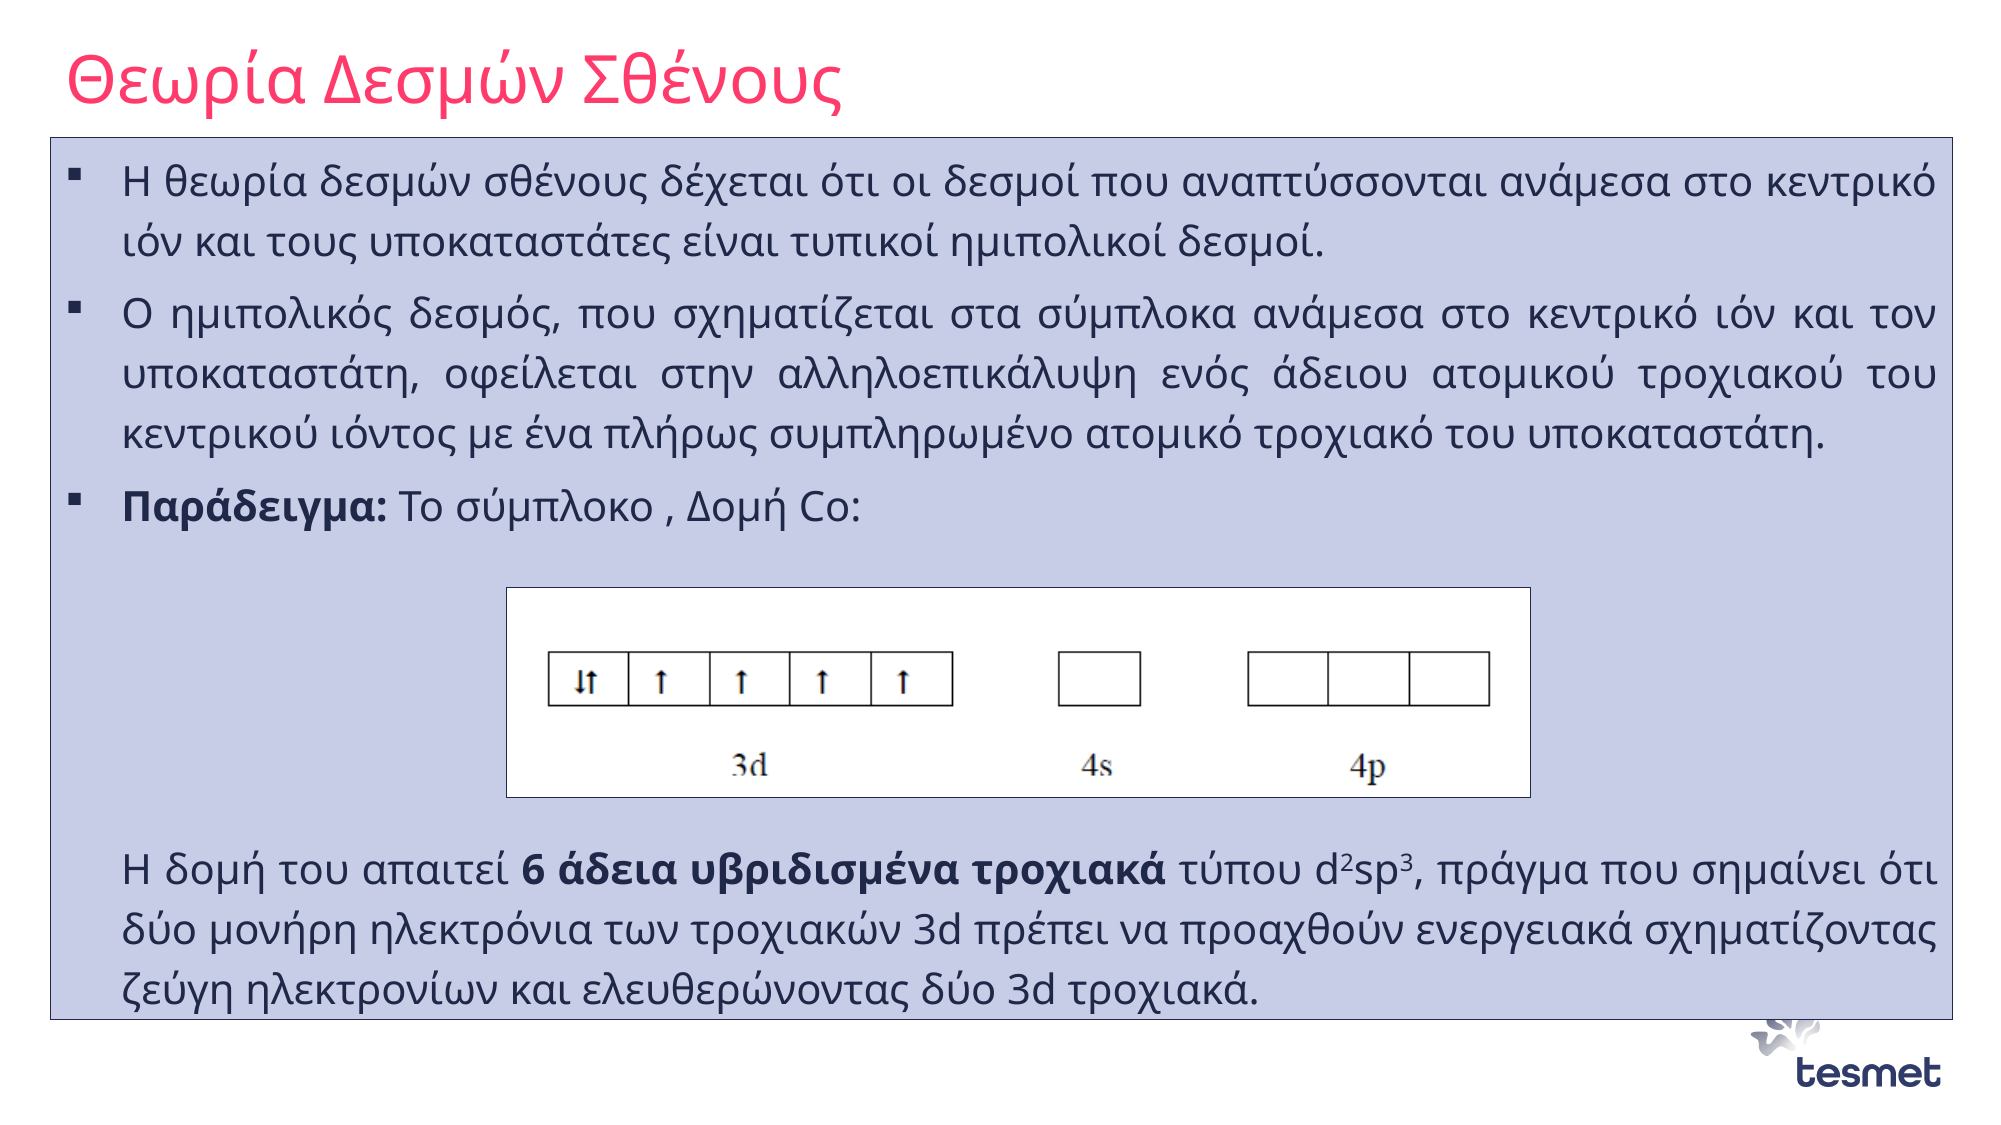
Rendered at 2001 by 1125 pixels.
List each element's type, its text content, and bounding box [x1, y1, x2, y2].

picture [506, 587, 1531, 798]
title Θεωρία Δεσμών Σθένους [50, 27, 1948, 137]
